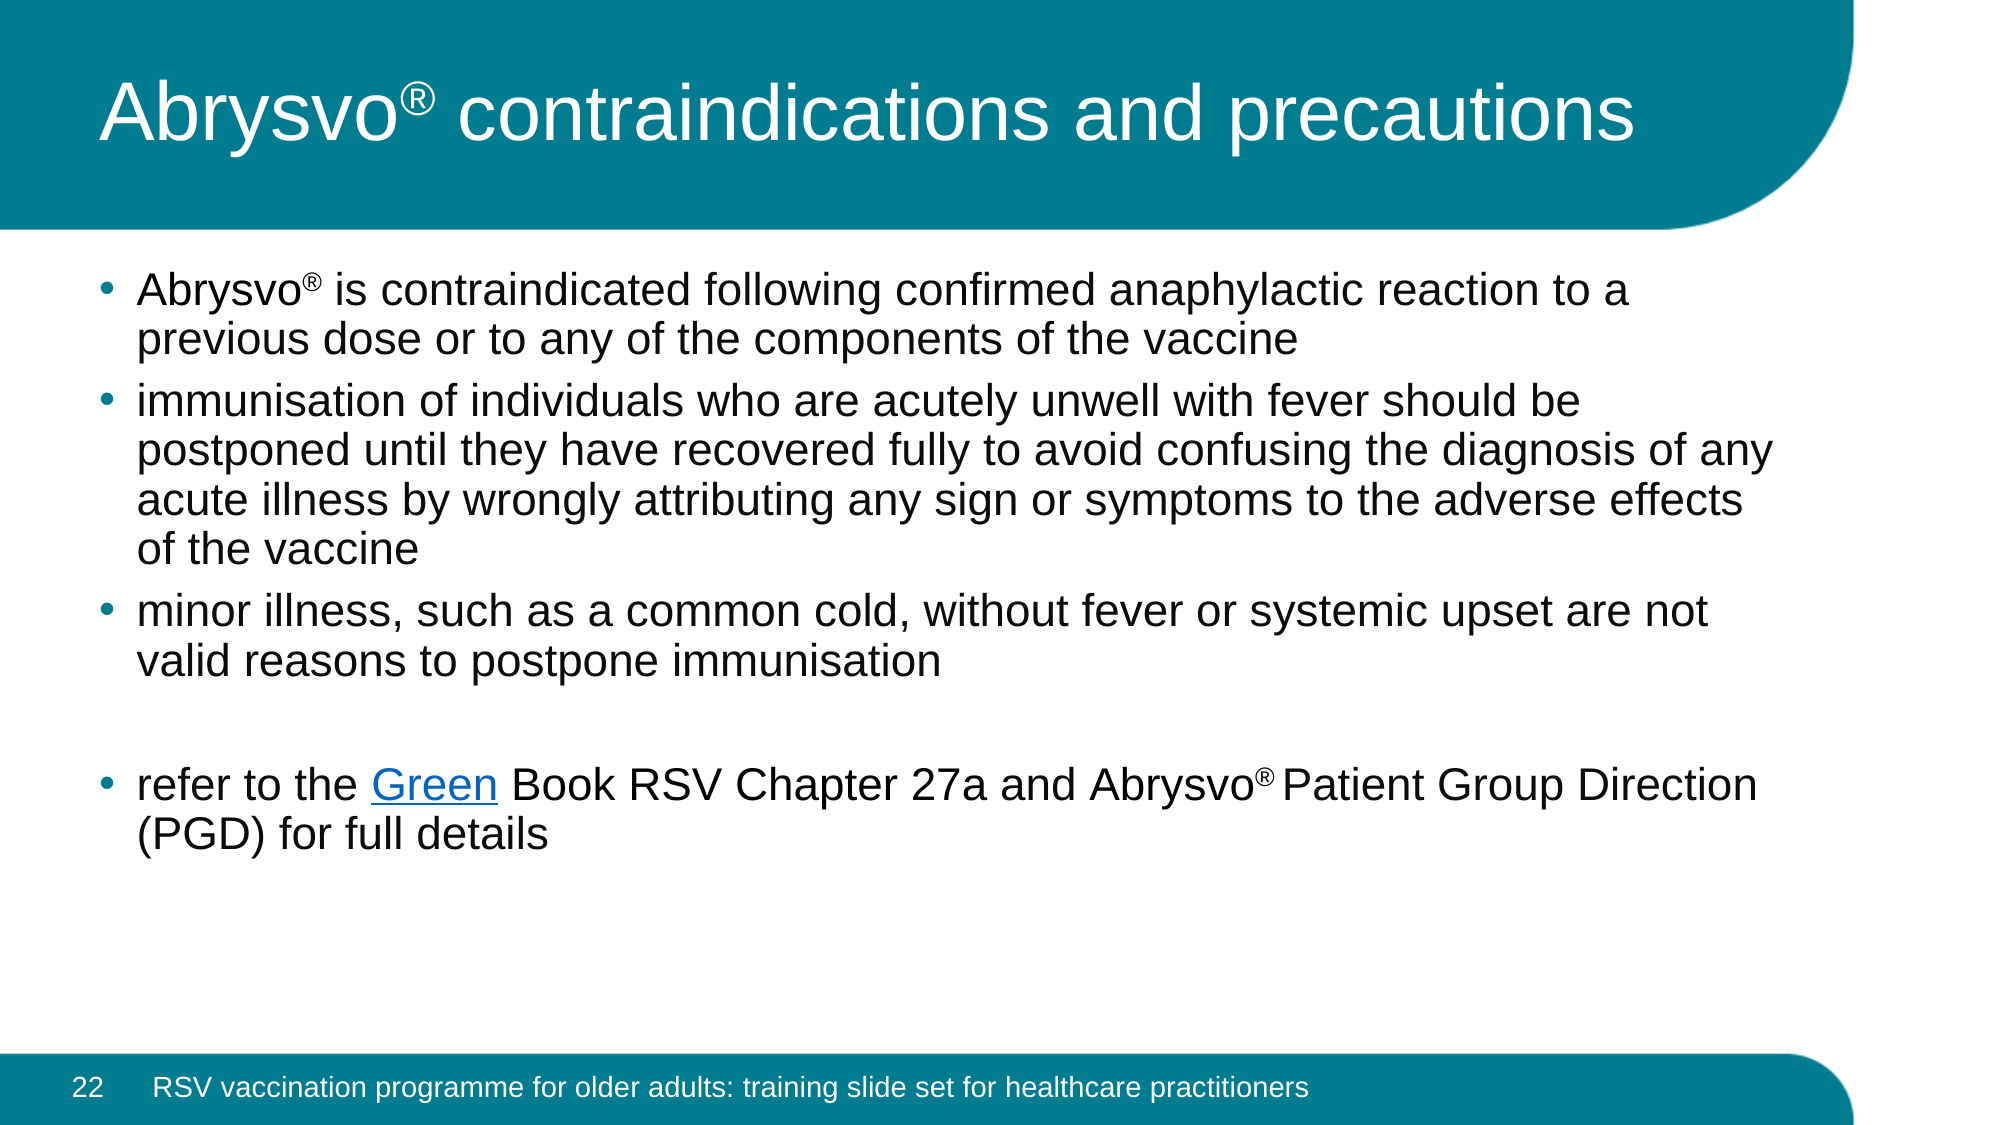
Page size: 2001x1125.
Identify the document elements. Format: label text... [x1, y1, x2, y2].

title Abrysvo® contraindications and precautions [84, 61, 1692, 168]
list Abrysvo® is contraindicated following confirmed anaphylactic reaction to a previous dose or to any of the components of the vaccine immunisation of individuals who are acutely unwell with fever should be postponed until they have recovered fully to avoid confusing the diagnosis of any acute illness by wrongly attributing any sign or symptoms to the adverse effects of the vaccine minor illness, such as a common cold, without fever or systemic upset are not valid reasons to postpone immunisation refer to the Green Book RSV Chapter 27a and Abrysvo® Patient Group Direction (PGD) for full details [84, 258, 1801, 911]
slide_number 22 [21, 1056, 120, 1117]
footer RSV vaccination programme for older adults: training slide set for healthcare practitioners [137, 1056, 1780, 1116]
